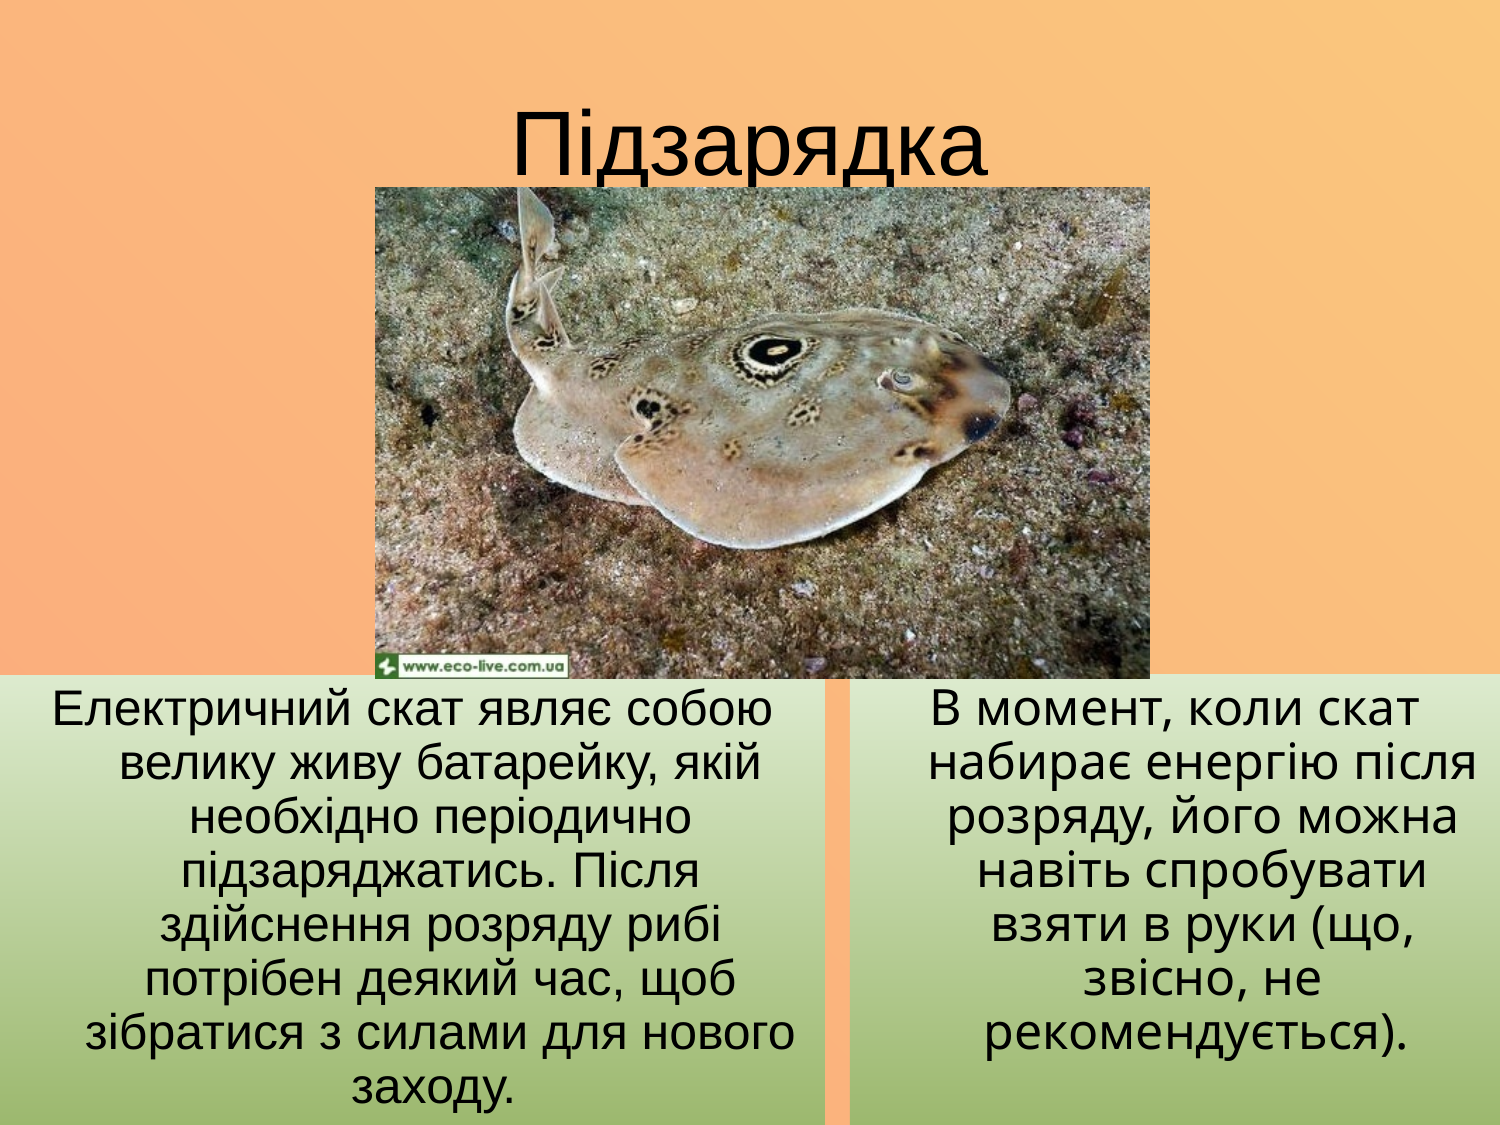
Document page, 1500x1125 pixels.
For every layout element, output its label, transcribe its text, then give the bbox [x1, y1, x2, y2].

text_box В момент, коли скат набирає енергію після розряду, його можна навіть спробувати взяти в руки (що, звісно, не рекомендується). [849, 674, 1500, 1125]
title Підзарядка [75, 45, 1425, 233]
list Електричний скат являє собою велику живу батарейку, якій необхідно періодично підзаряджатись. Після здійснення розряду рибі потрібен деякий час, щоб зібратися з силами для нового заходу. [0, 675, 825, 1125]
picture [374, 187, 1151, 679]
